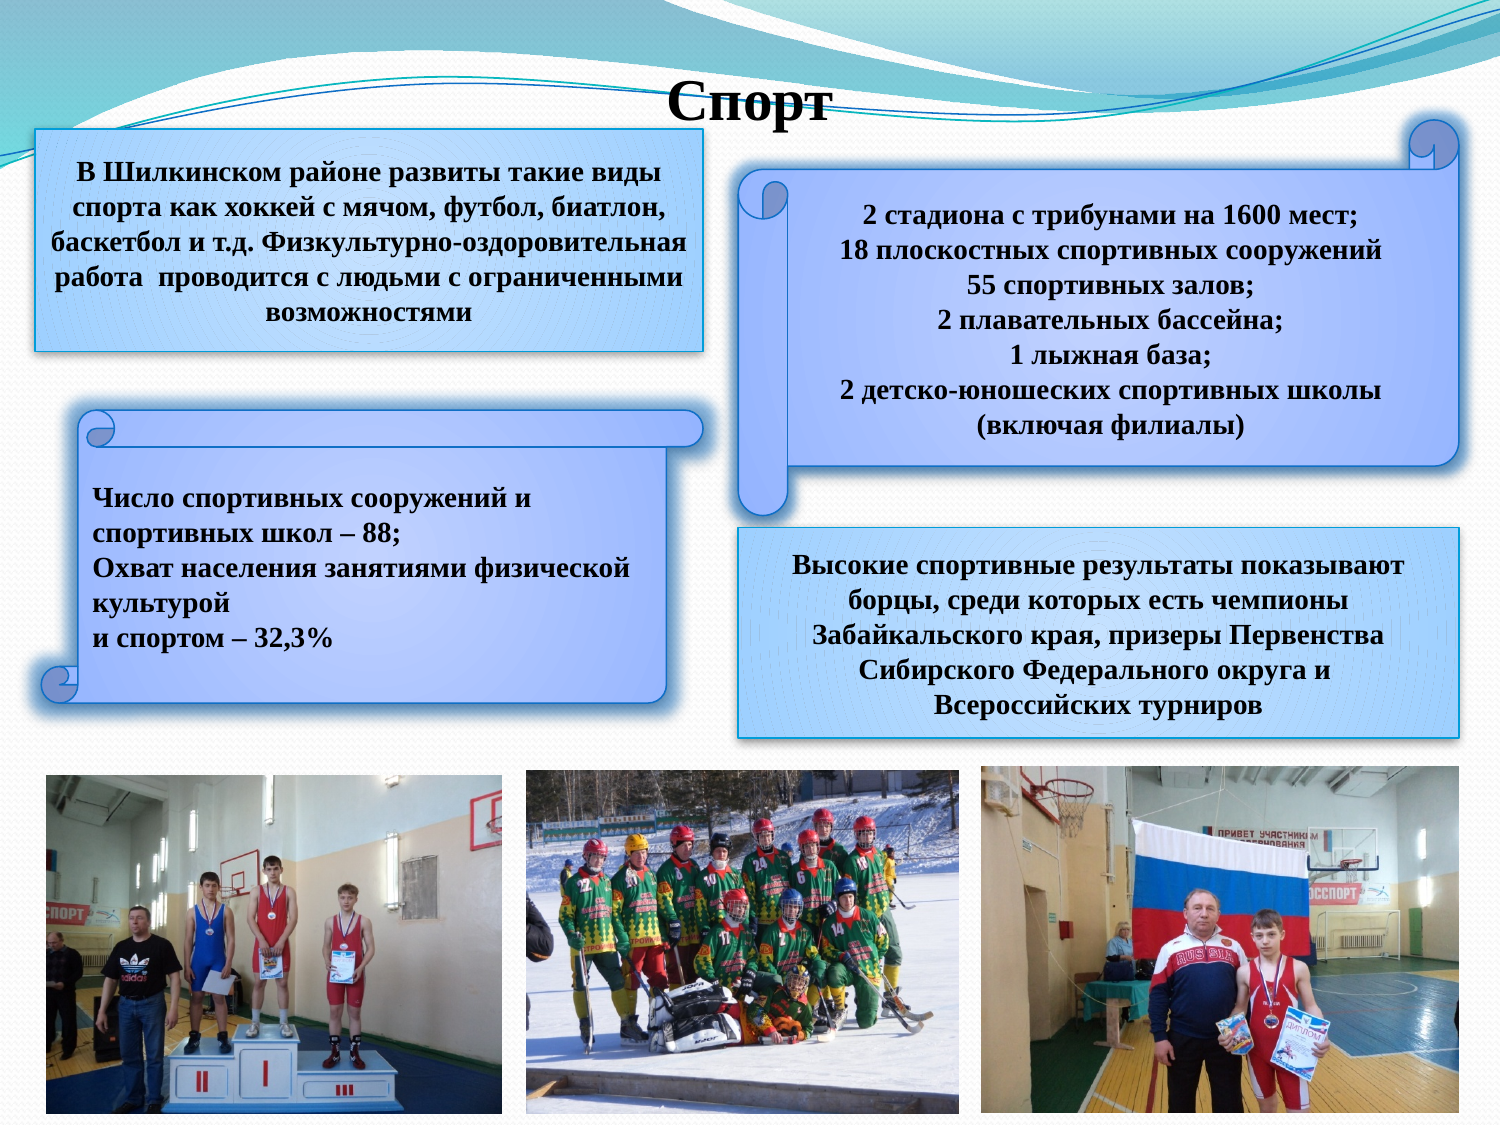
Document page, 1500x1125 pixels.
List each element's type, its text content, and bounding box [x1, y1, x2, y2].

text_box Высокие спортивные результаты показывают борцы, среди которых есть чемпионы Забайкальского края, призеры Первенства Сибирского Федерального округа и Всероссийских турниров [737, 527, 1460, 739]
picture [981, 765, 1460, 1113]
text_box В Шилкинском районе развиты такие виды спорта как хоккей с мячом, футбол, биатлон, баскетбол и т.д. Физкультурно-оздоровительная работа проводится с людьми с ограниченными возможностями [34, 128, 704, 352]
picture [46, 775, 502, 1114]
text_box Число спортивных сооружений и спортивных школ – 88; Охват населения занятиями физической культурой и спортом – 32,3% [40, 409, 704, 704]
title Спорт [64, 31, 1415, 138]
text_box 2 стадиона с трибунами на 1600 мест; 18 плоскостных спортивных сооружений 55 спортивных залов; 2 плавательных бассейна; 1 лыжная база; 2 детско-юношеских спортивных школы (включая филиалы) [737, 119, 1460, 517]
picture [525, 769, 959, 1114]
